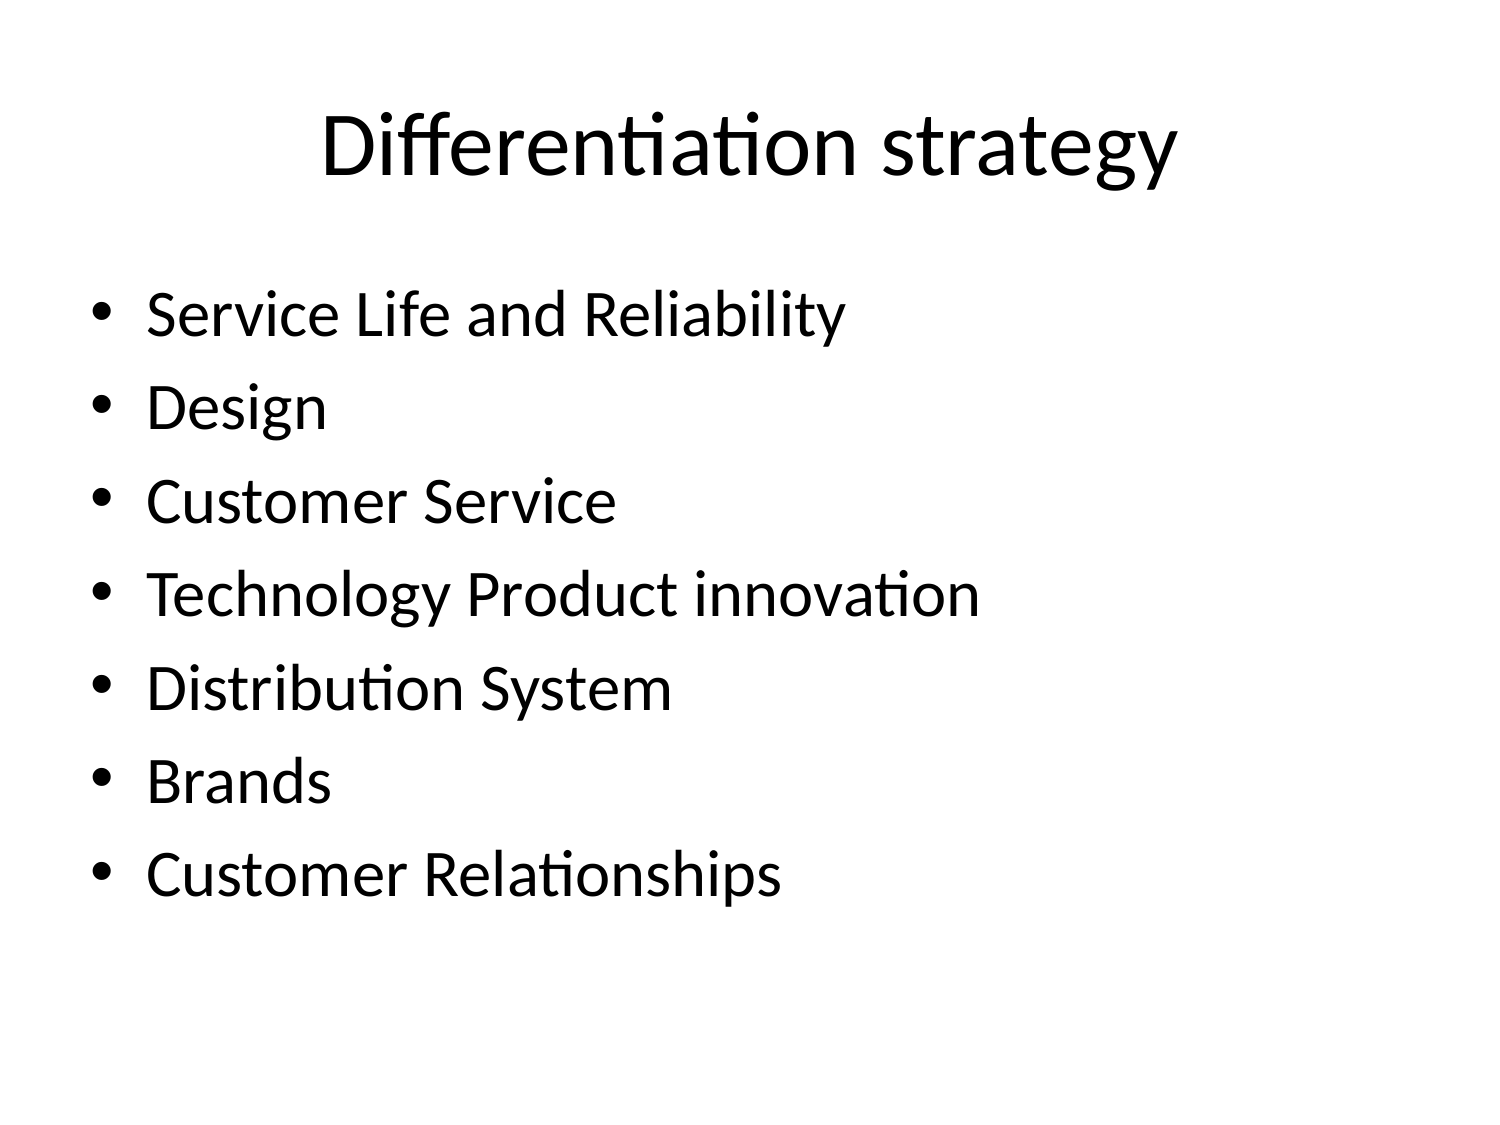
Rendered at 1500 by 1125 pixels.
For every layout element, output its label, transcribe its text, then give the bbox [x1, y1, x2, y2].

list Service Life and Reliability Design Customer Service Technology Product innovation Distribution System Brands Customer Relationships [75, 262, 1425, 1005]
title Differentiation strategy [75, 45, 1425, 233]
